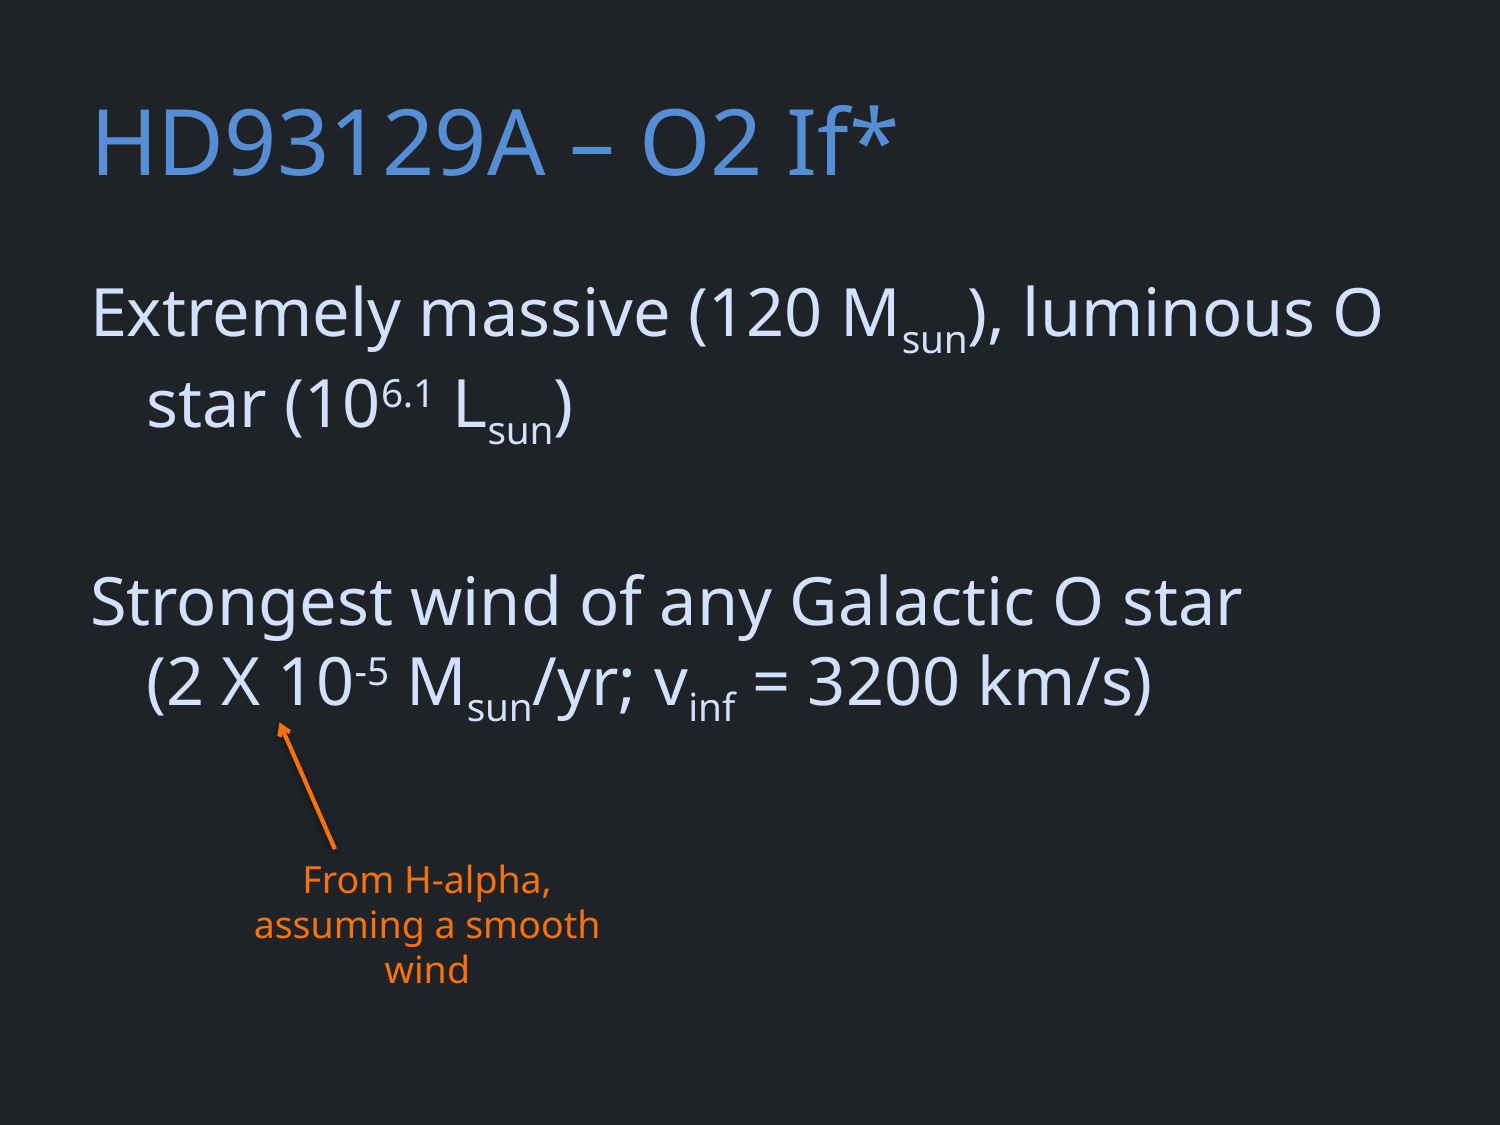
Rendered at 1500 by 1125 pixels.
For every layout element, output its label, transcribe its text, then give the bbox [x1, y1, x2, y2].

list Extremely massive (120 Msun), luminous O star (106.1 Lsun) Strongest wind of any Galactic O star (2 X 10-5 Msun/yr; vinf = 3200 km/s) [75, 262, 1425, 1005]
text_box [208, 722, 647, 956]
title HD93129A – O2 If* [75, 45, 1425, 233]
